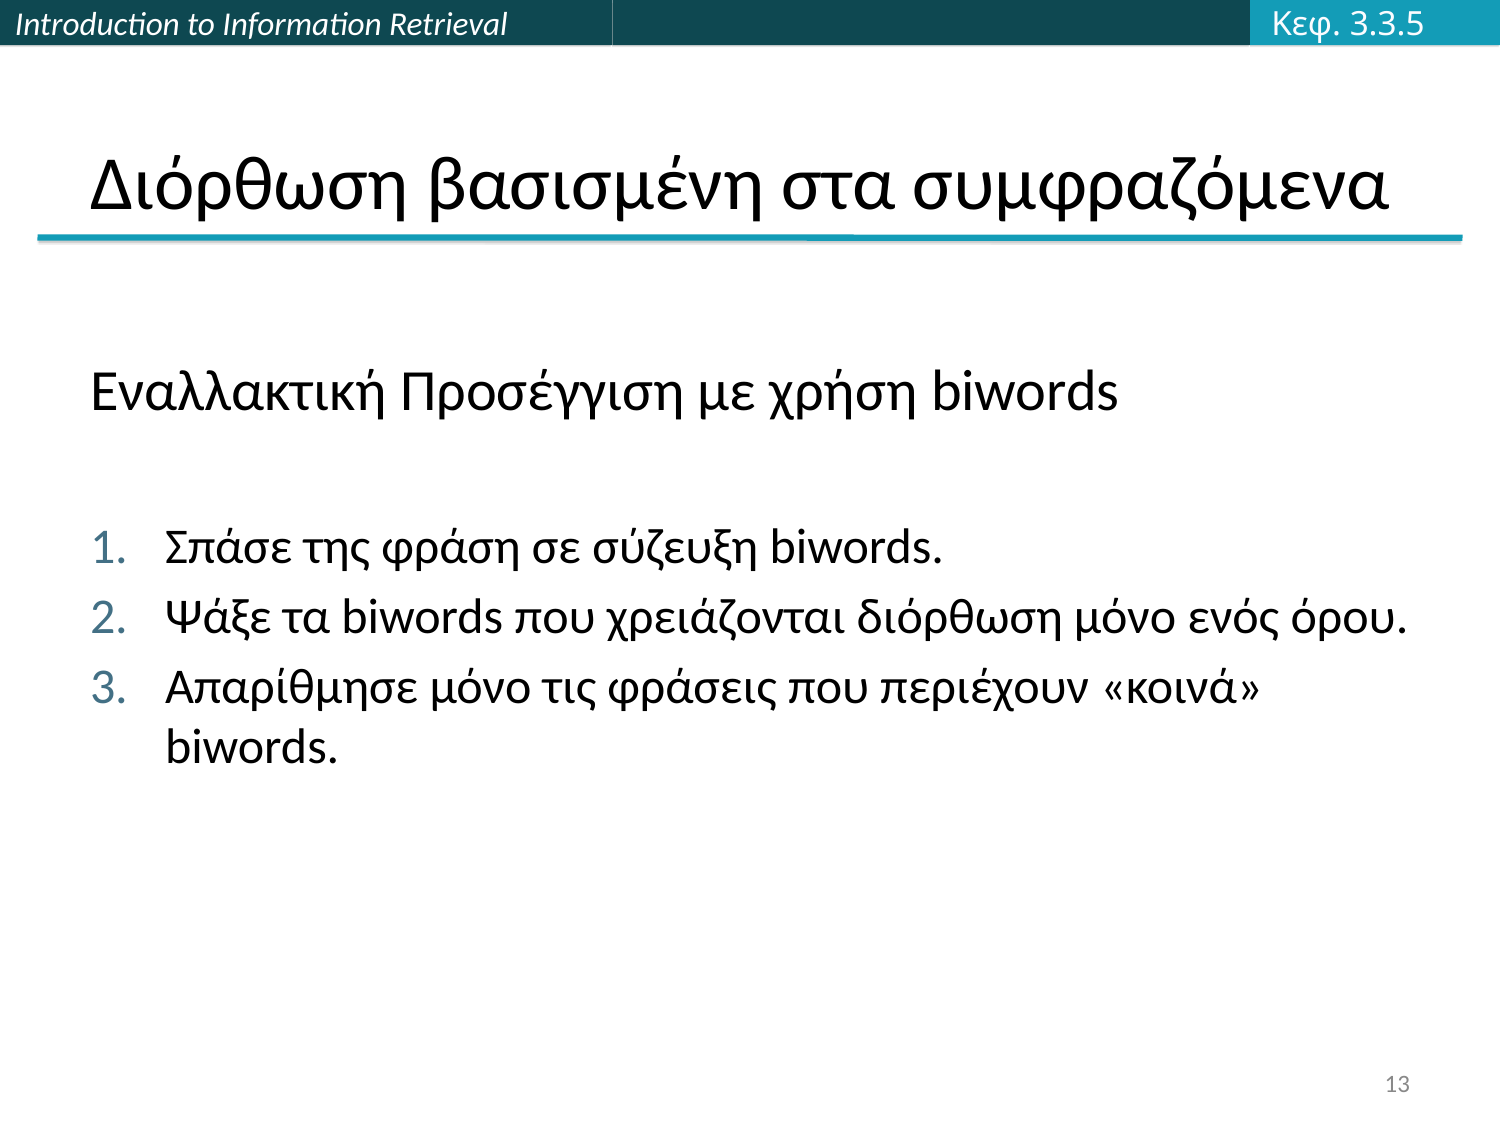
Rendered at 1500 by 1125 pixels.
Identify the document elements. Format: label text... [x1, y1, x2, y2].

slide_number 13 [1074, 1062, 1425, 1103]
title Διόρθωση βασισμένη στα συμφραζόμενα [74, 44, 1426, 233]
text_box Κεφ. 3.3.5 [1256, 0, 1440, 50]
list Εναλλακτική Προσέγγιση με χρήση biwords Σπάσε της φράση σε σύζευξη biwords. Ψάξε τα biwords που χρειάζονται διόρθωση μόνο ενός όρου. Απαρίθμησε μόνο τις φράσεις που περιέχουν «κοινά» biwords. [74, 262, 1426, 713]
